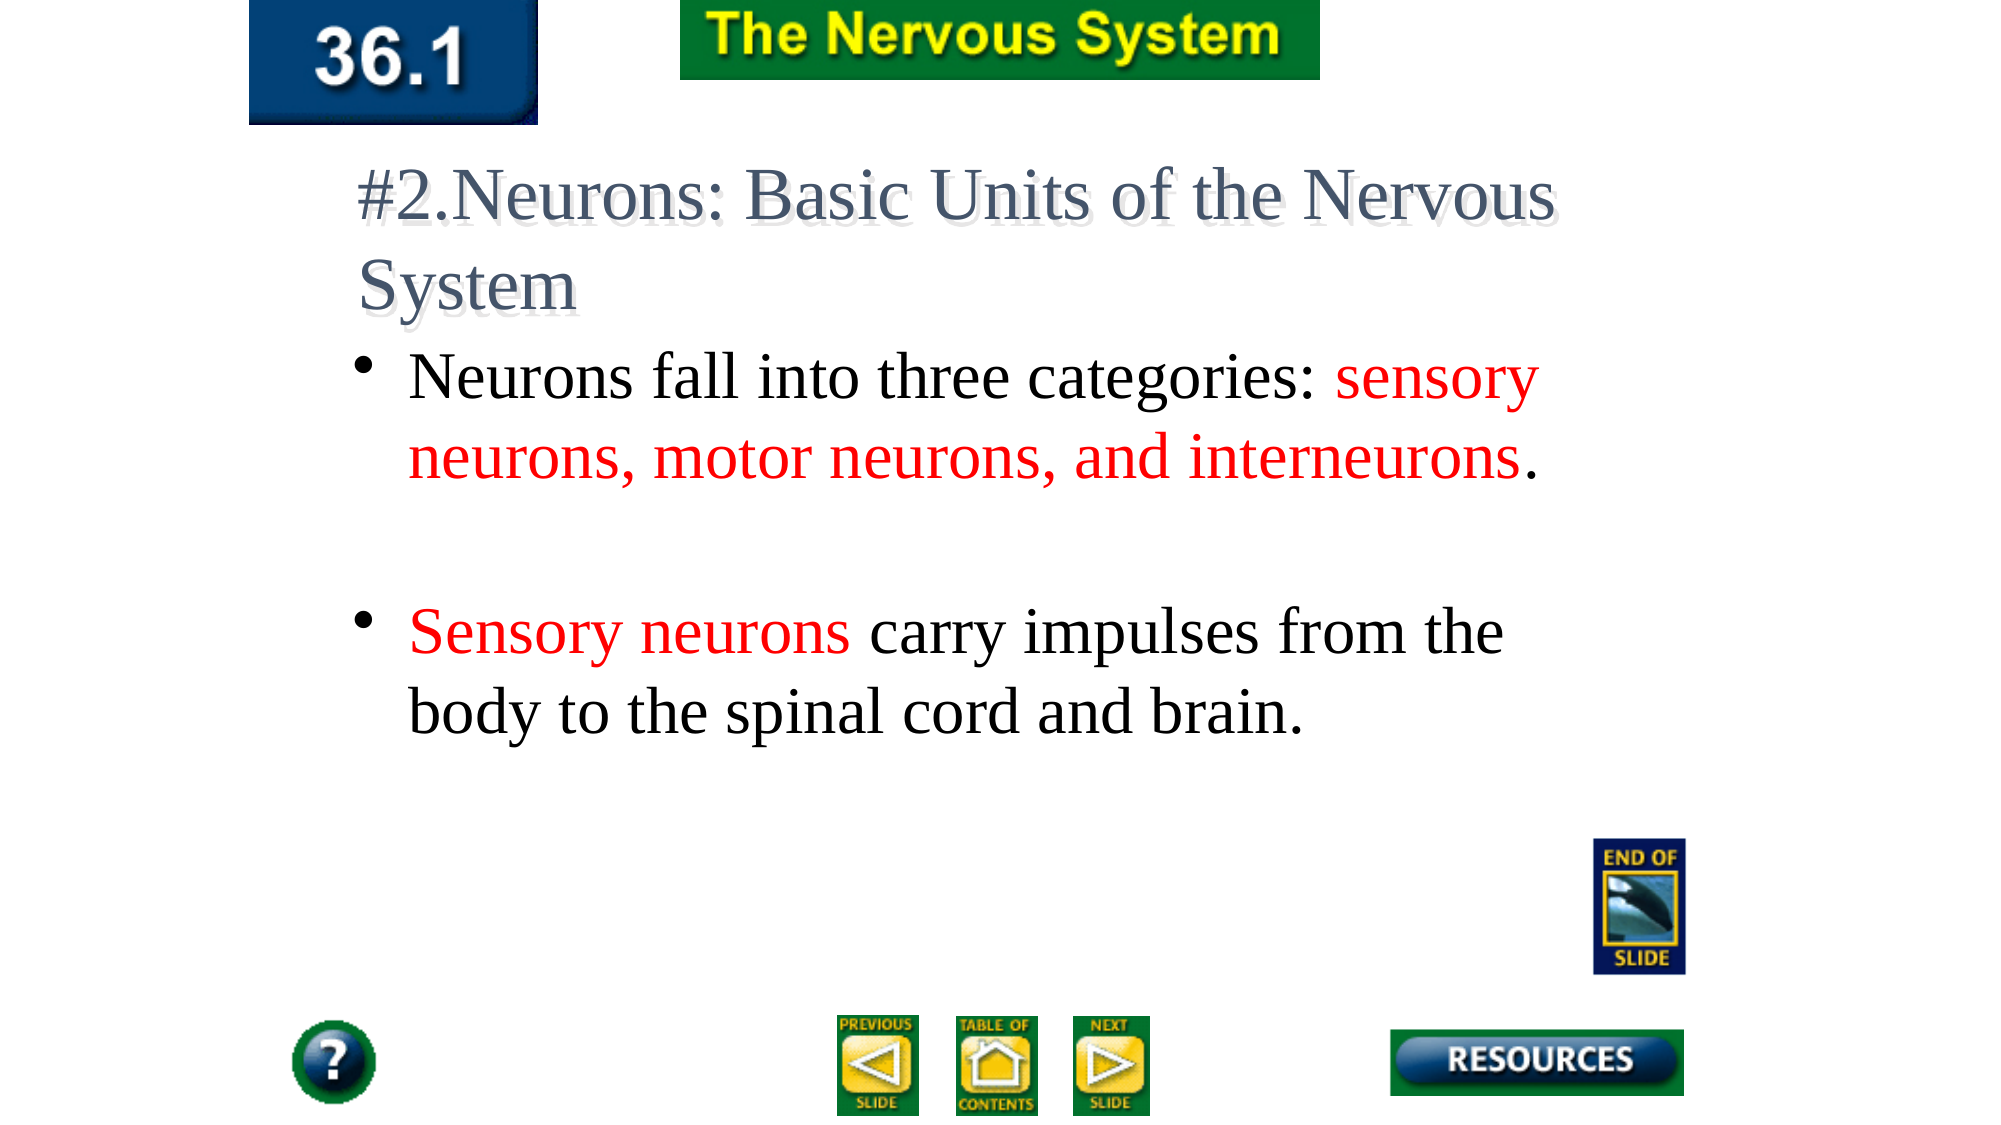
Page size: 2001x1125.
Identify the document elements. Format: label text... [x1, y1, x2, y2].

picture [837, 1015, 919, 1116]
picture [1387, 1028, 1684, 1096]
text_box Neurons fall into three categories: sensory neurons, motor neurons, and interneurons. [337, 324, 1638, 499]
picture [287, 1017, 380, 1110]
picture [1590, 837, 1688, 977]
picture [249, 0, 538, 125]
text_box Sensory neurons carry impulses from the body to the spinal cord and brain. [337, 499, 1638, 755]
text_box #2.Neurons: Basic Units of the Nervous System [342, 137, 1700, 333]
picture [680, 0, 1320, 80]
picture [1073, 1016, 1150, 1116]
picture [956, 1016, 1038, 1116]
